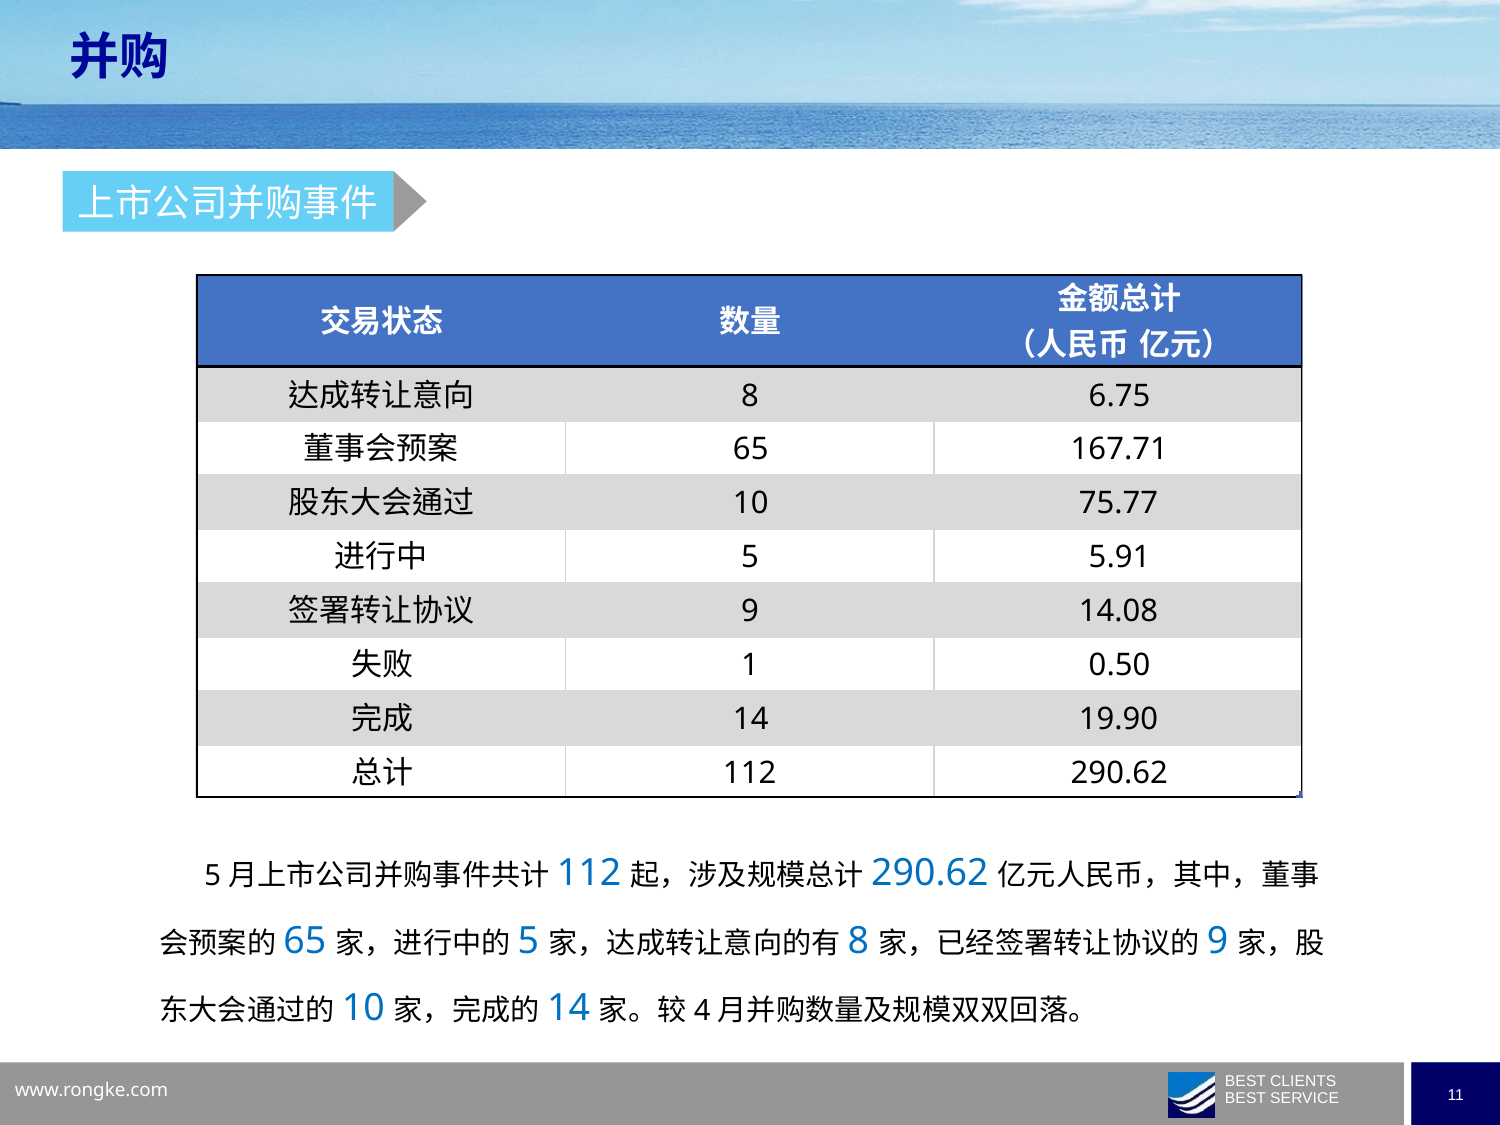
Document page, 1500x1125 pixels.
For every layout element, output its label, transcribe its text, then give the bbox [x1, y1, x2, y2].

picture [0, 0, 1500, 149]
picture [1168, 1072, 1215, 1118]
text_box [62, 170, 427, 232]
text_box 并购 [54, 23, 1405, 128]
picture [195, 274, 1304, 800]
text_box 5月上市公司并购事件共计112起，涉及规模总计290.62亿元人民币，其中，董事会预案的65家，进行中的5家，达成转让意向的有8家，已经签署转让协议的9家，股东大会通过的10家，完成的14家。较4月并购数量及规模双双回落。 [159, 825, 1341, 1029]
